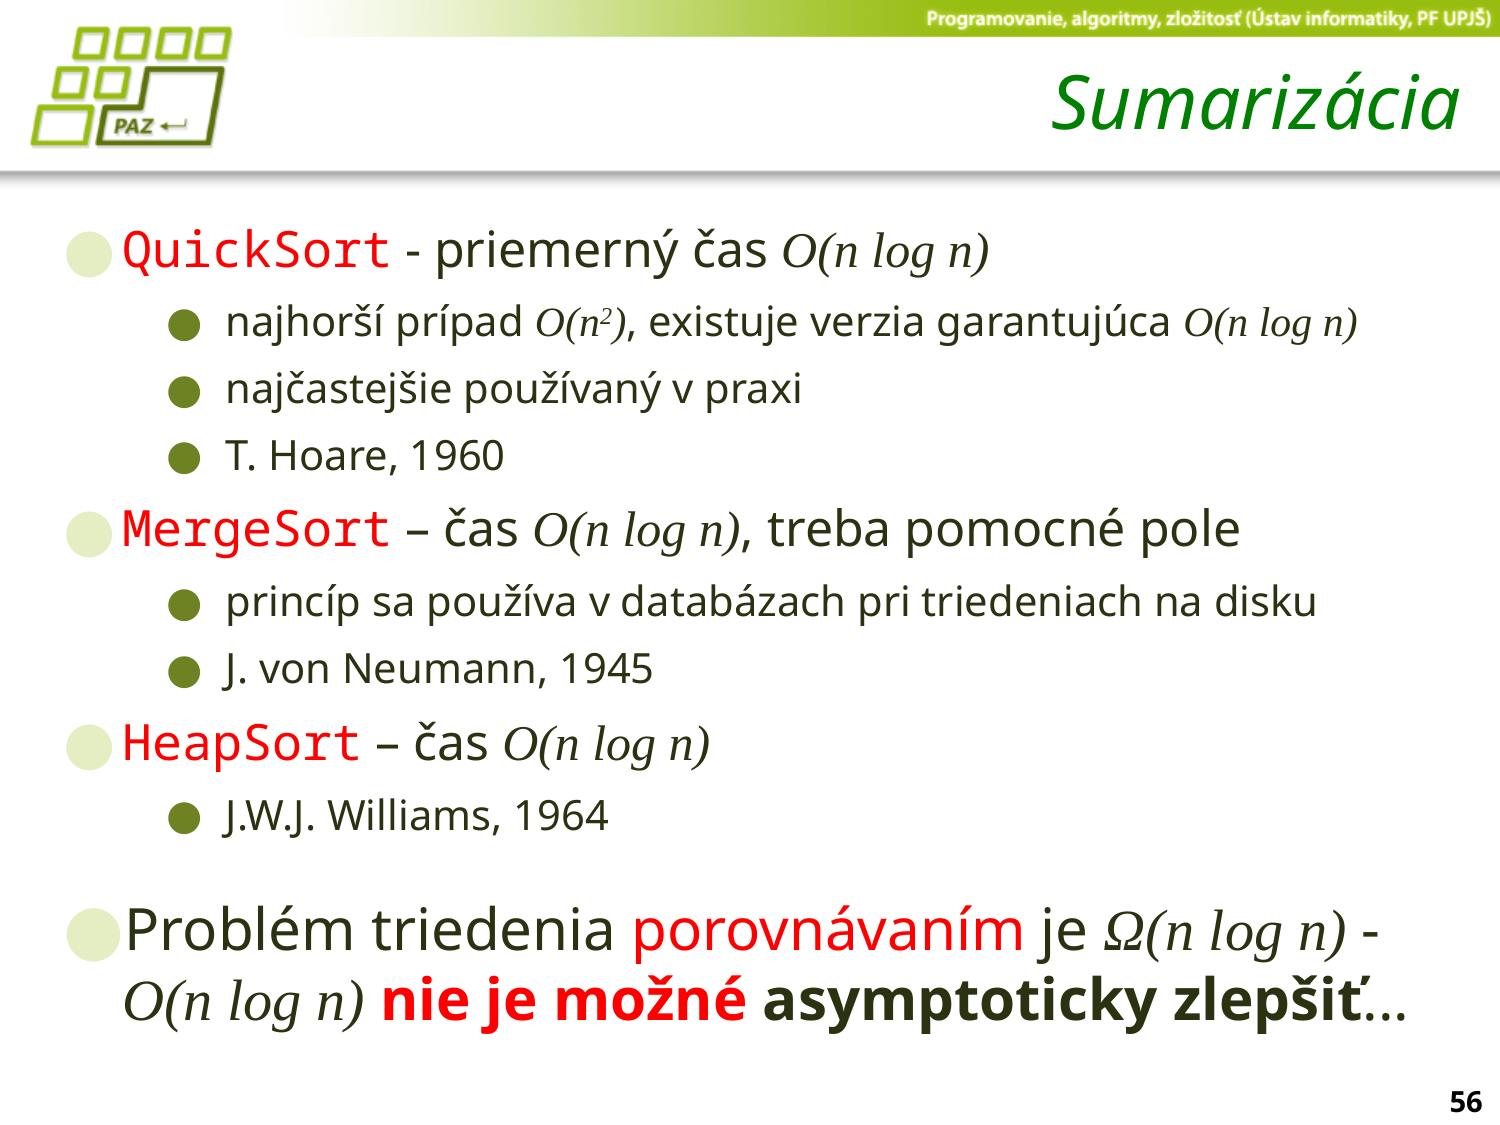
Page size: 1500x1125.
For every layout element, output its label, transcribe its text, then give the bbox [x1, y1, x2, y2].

picture [0, 0, 1500, 1125]
title Sumarizácia [343, 46, 1477, 135]
list QuickSort - priemerný čas O(n log n) najhorší prípad O(n2), existuje verzia garantujúca O(n log n) najčastejšie používaný v praxi T. Hoare, 1960 MergeSort – čas O(n log n), treba pomocné pole princíp sa používa v databázach pri triedeniach na disku J. von Neumann, 1945 HeapSort – čas O(n log n) J.W.J. Williams, 1964 Problém triedenia porovnávaním je Ω(n log n) - O(n log n) nie je možné asymptoticky zlepšiť... [48, 209, 1456, 1080]
